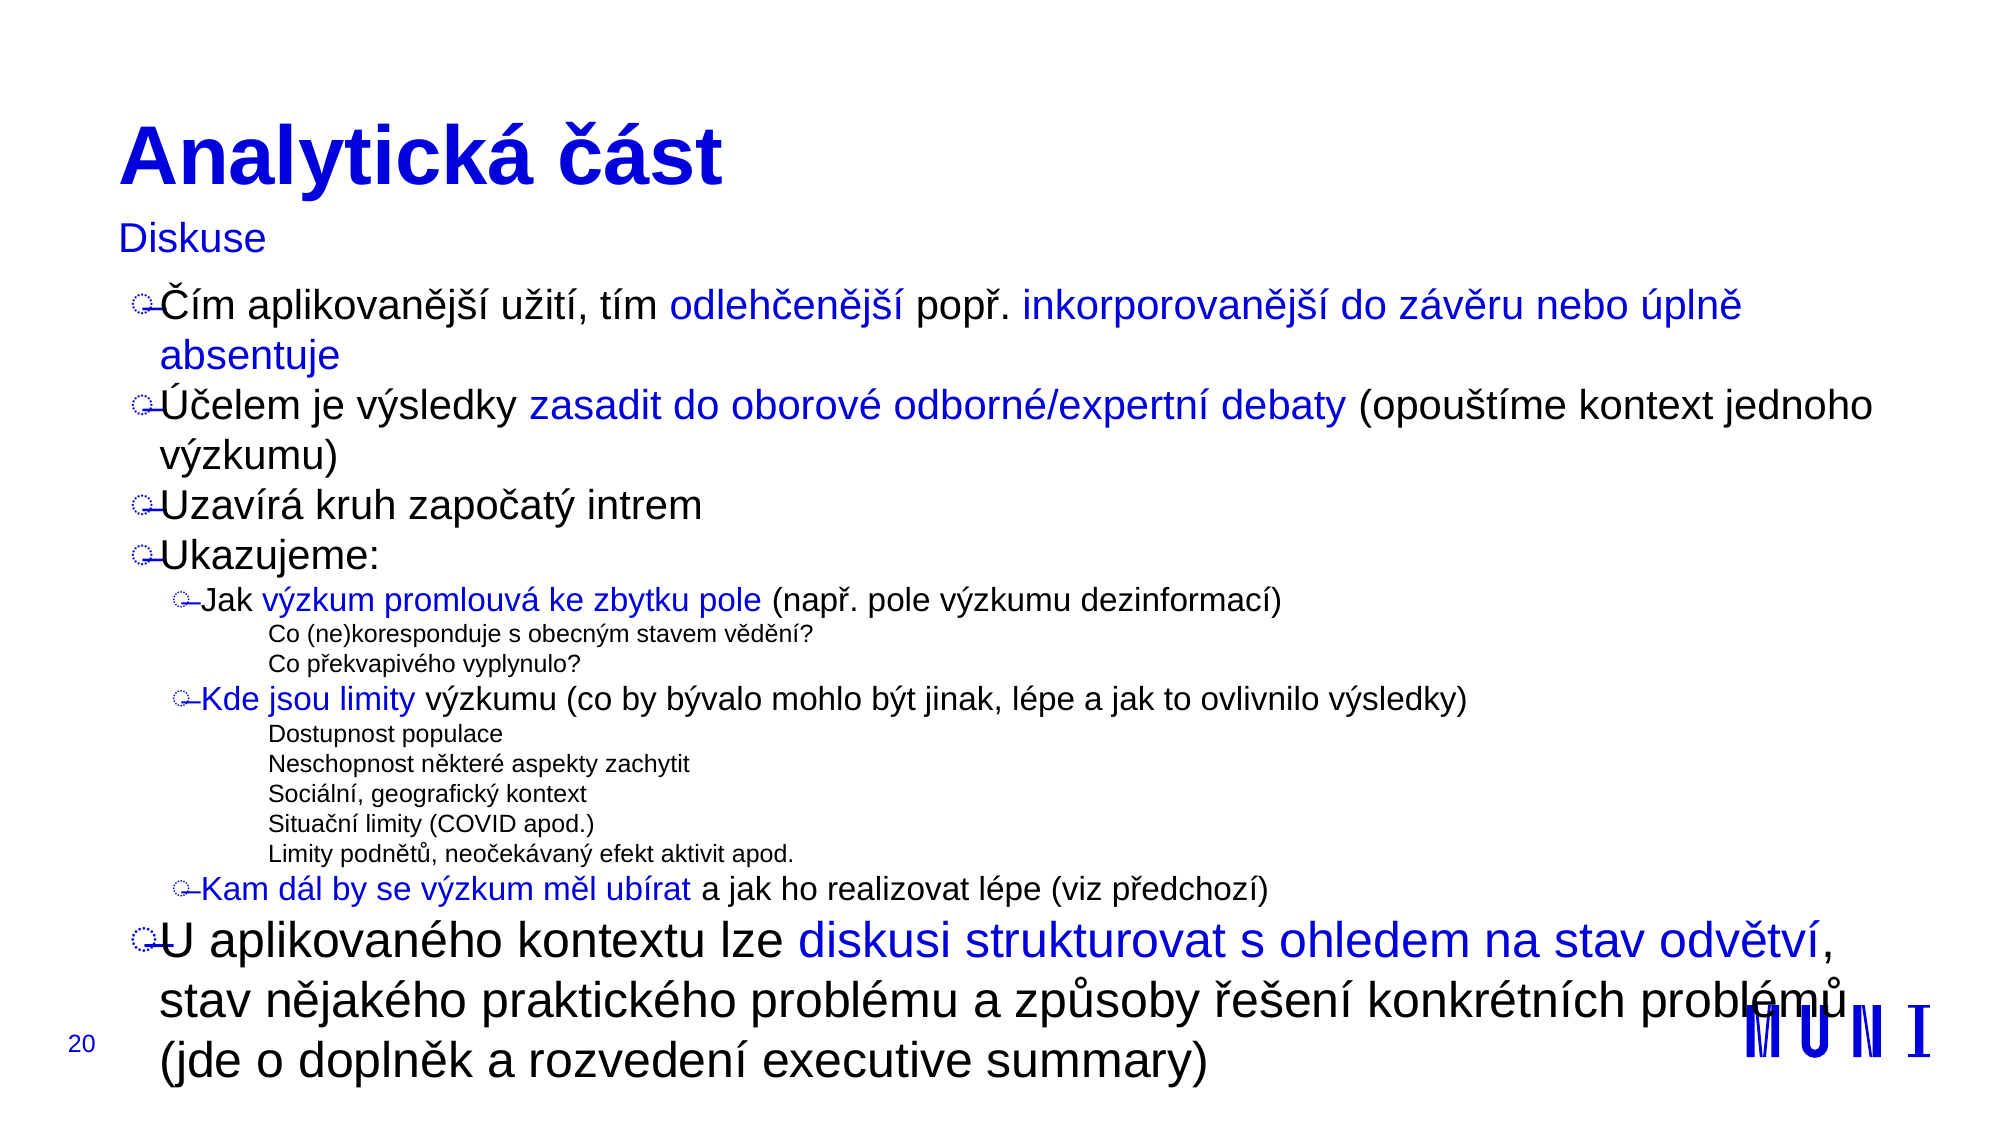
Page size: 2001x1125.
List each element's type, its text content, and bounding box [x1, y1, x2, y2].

title Analytická část [118, 118, 1883, 193]
list Čím aplikovanější užití, tím odlehčenější popř. inkorporovanější do závěru nebo úplně absentuje Účelem je výsledky zasadit do oborové odborné/expertní debaty (opouštíme kontext jednoho výzkumu) Uzavírá kruh započatý intrem Ukazujeme: Jak výzkum promlouvá ke zbytku pole (např. pole výzkumu dezinformací) Co (ne)koresponduje s obecným stavem vědění? Co překvapivého vyplynulo? Kde jsou limity výzkumu (co by bývalo mohlo být jinak, lépe a jak to ovlivnilo výsledky) Dostupnost populace Neschopnost některé aspekty zachytit Sociální, geografický kontext Situační limity (COVID apod.) Limity podnětů, neočekávaný efekt aktivit apod. Kam dál by se výzkum měl ubírat a jak ho realizovat lépe (viz předchozí) U aplikovaného kontextu lze diskusi strukturovat s ohledem na stav odvětví, stav nějakého praktického problému a způsoby řešení konkrétních problémů (jde o doplněk a rozvedení executive summary) [118, 277, 1882, 957]
slide_number 20 [67, 1021, 110, 1063]
list Diskuse [118, 212, 1882, 258]
